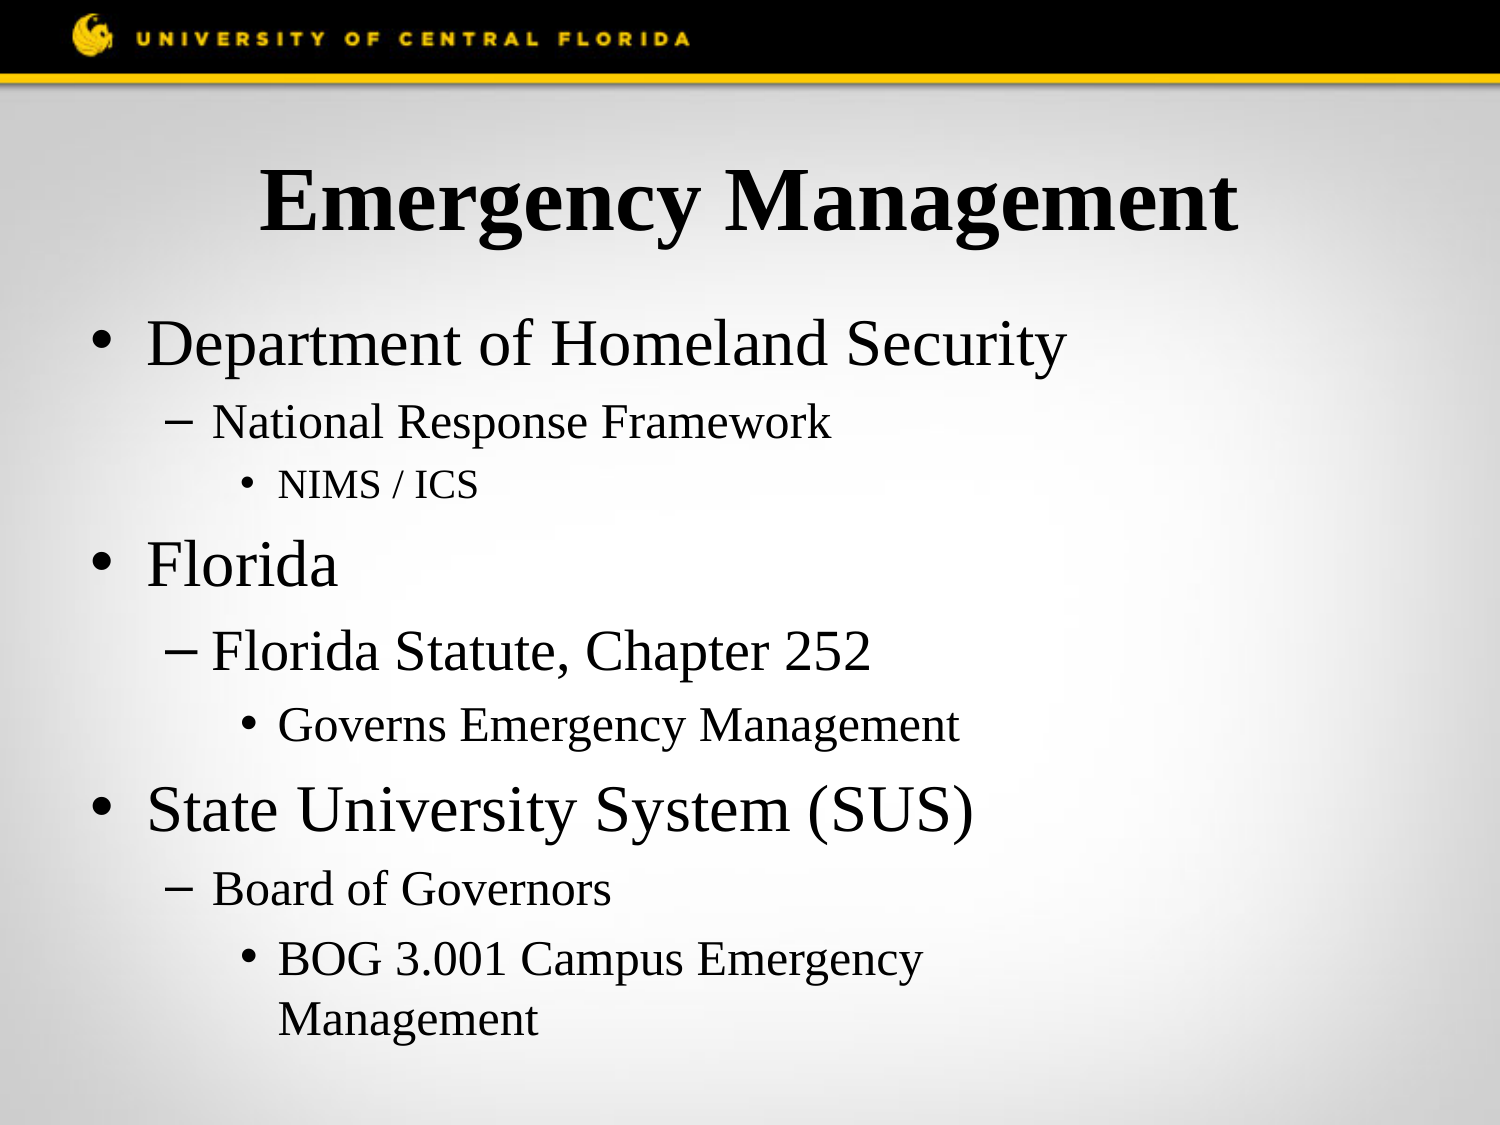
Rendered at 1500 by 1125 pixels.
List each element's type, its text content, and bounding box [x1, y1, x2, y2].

list Department of Homeland Security National Response Framework NIMS / ICS Florida Florida Statute, Chapter 252 Governs Emergency Management State University System (SUS) Board of Governors BOG 3.001 Campus Emergency Management [75, 291, 1125, 1050]
picture [0, 0, 1500, 1125]
title Emergency Management [75, 125, 1425, 263]
